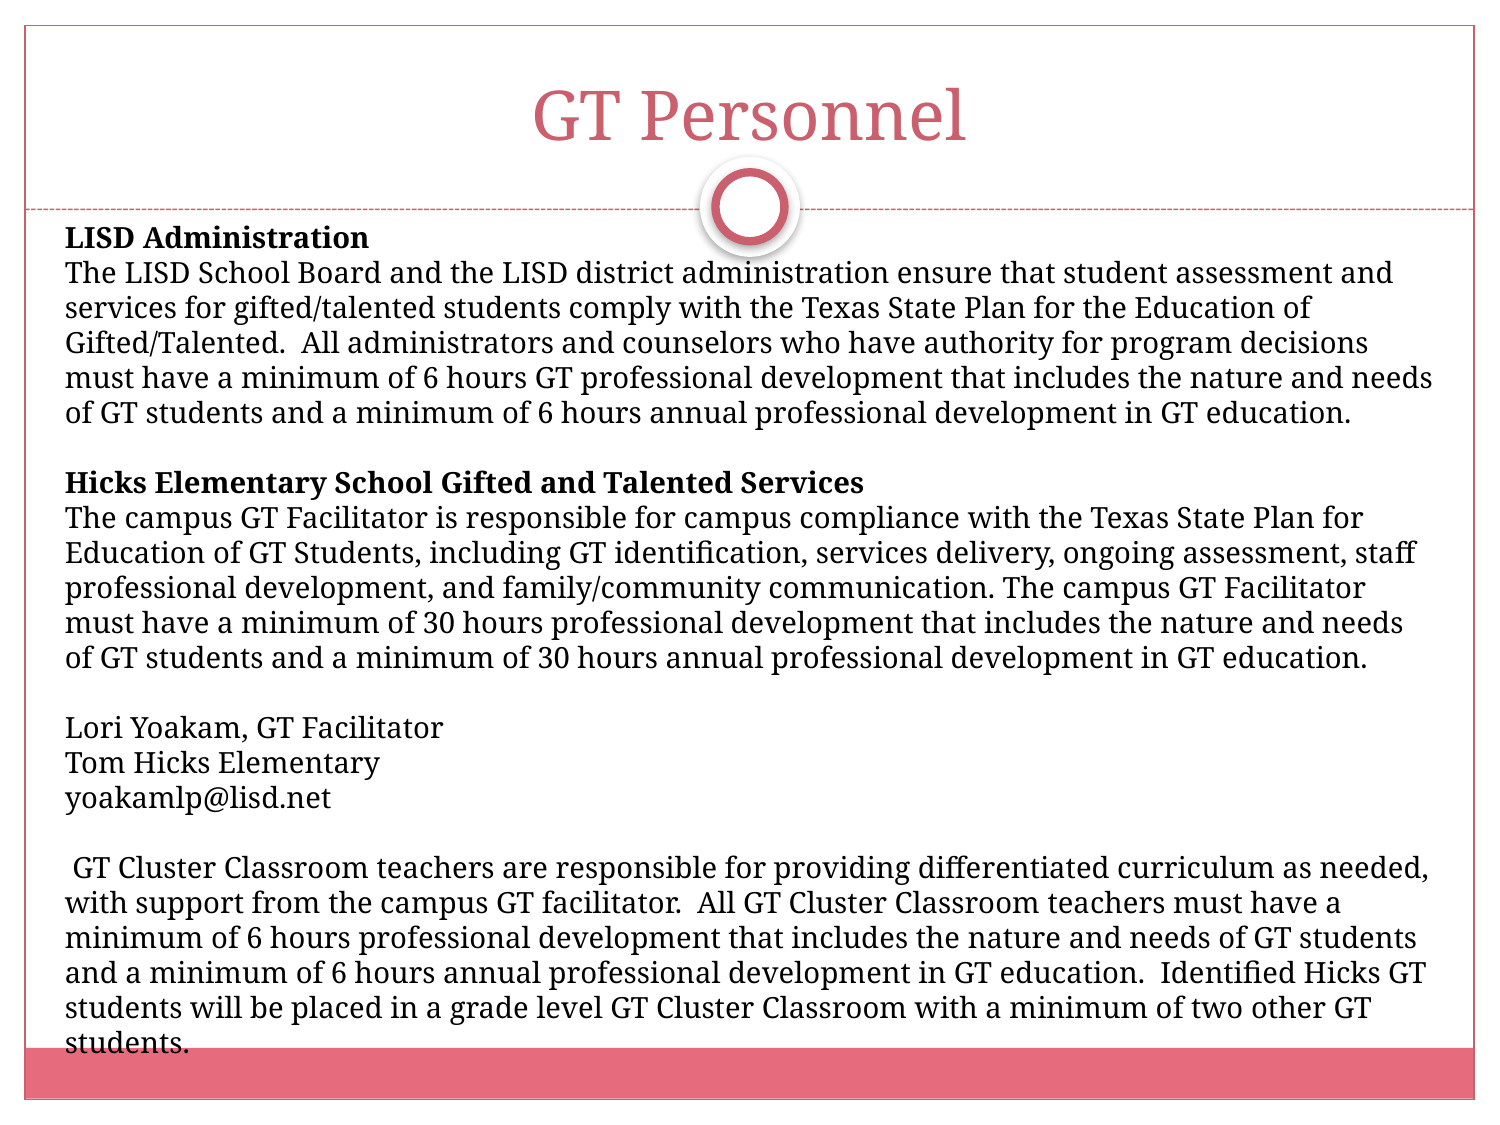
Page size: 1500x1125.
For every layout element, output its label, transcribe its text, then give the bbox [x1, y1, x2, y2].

text_box LISD Administration The LISD School Board and the LISD district administration ensure that student assessment and services for gifted/talented students comply with the Texas State Plan for the Education of Gifted/Talented. All administrators and counselors who have authority for program decisions must have a minimum of 6 hours GT professional development that includes the nature and needs of GT students and a minimum of 6 hours annual professional development in GT education. Hicks Elementary School Gifted and Talented Services The campus GT Facilitator is responsible for campus compliance with the Texas State Plan for Education of GT Students, including GT identification, services delivery, ongoing assessment, staff professional development, and family/community communication. The campus GT Facilitator must have a minimum of 30 hours professional development that includes the nature and needs of GT students and a minimum of 30 hours annual professional development in GT education. Lori Yoakam, GT Facilitator Tom Hicks Elementary yoakamlp@lisd.net GT Cluster Classroom teachers are responsible for providing differentiated curriculum as needed, with support from the campus GT facilitator. All GT Cluster Classroom teachers must have a minimum of 6 hours professional development that includes the nature and needs of GT students and a minimum of 6 hours annual professional development in GT education. Identified Hicks GT students will be placed in a grade level GT Cluster Classroom with a minimum of two other GT students. [50, 212, 1450, 1102]
title GT Personnel [49, 37, 1450, 162]
